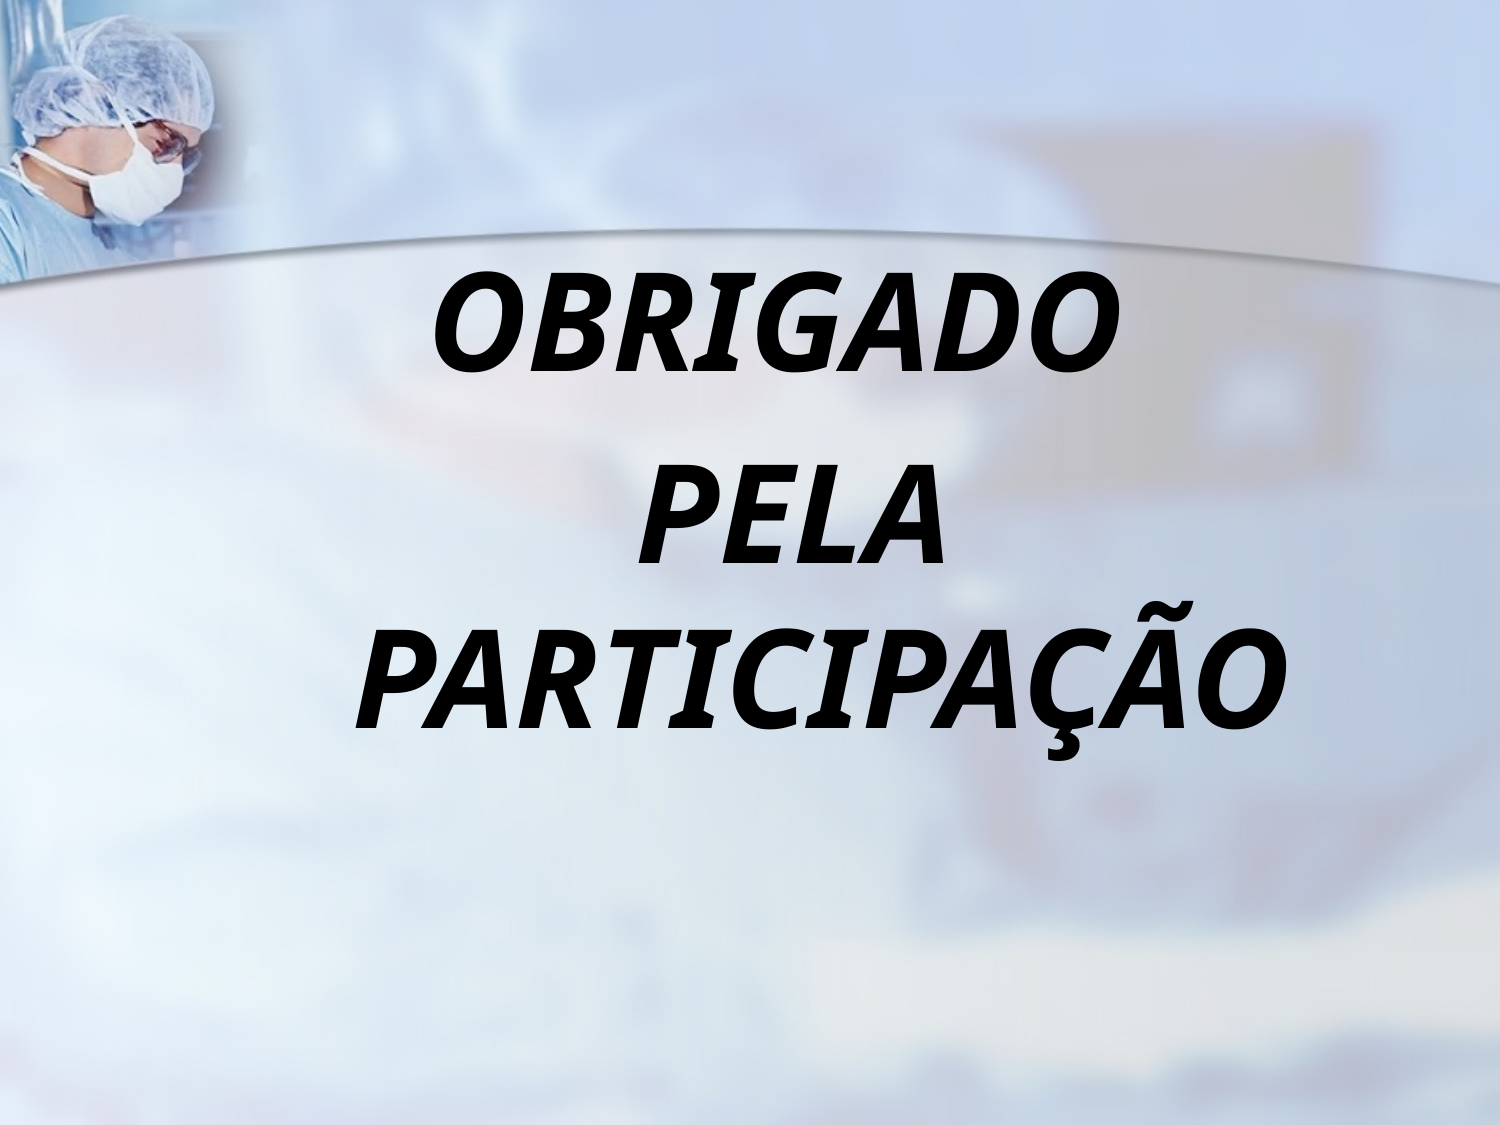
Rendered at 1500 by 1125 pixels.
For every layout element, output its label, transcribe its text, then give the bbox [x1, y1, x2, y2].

list OBRIGADO PELA PARTICIPAÇÃO [187, 128, 1400, 1015]
picture [0, 0, 1500, 1125]
